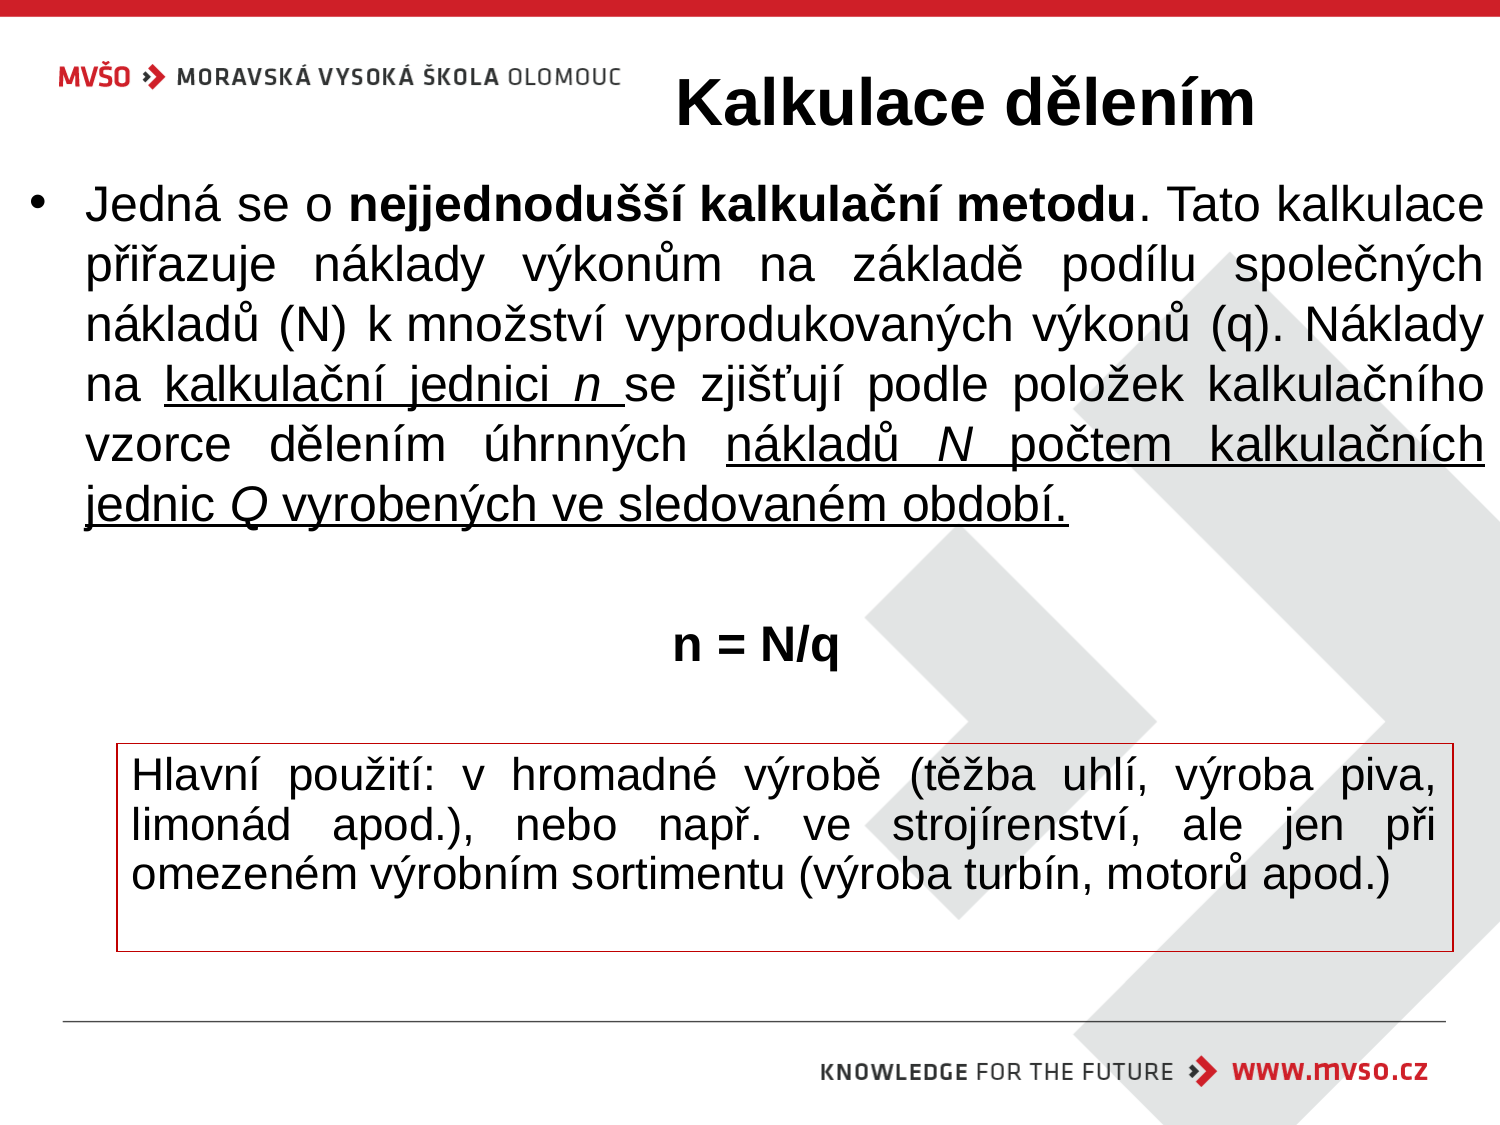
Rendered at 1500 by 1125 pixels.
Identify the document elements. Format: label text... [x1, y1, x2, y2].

picture [0, 0, 1500, 1125]
text_box Hlavní použití: v hromadné výrobě (těžba uhlí, výroba piva, limonád apod.), nebo např. ve strojírenství, ale jen při omezeném výrobním sortimentu (výroba turbín, motorů apod.) [117, 743, 1453, 952]
title Kalkulace dělením [291, 4, 1500, 163]
list Jedná se o nejjednodušší kalkulační metodu. Tato kalkulace přiřazuje náklady výkonům na základě podílu společných nákladů (N) k množství vyprodukovaných výkonů (q). Náklady na kalkulační jednici n se zjišťují podle položek kalkulačního vzorce dělením úhrnných nákladů N počtem kalkulačních jednic Q vyrobených ve sledovaném období. n = N/q [14, 163, 1500, 996]
